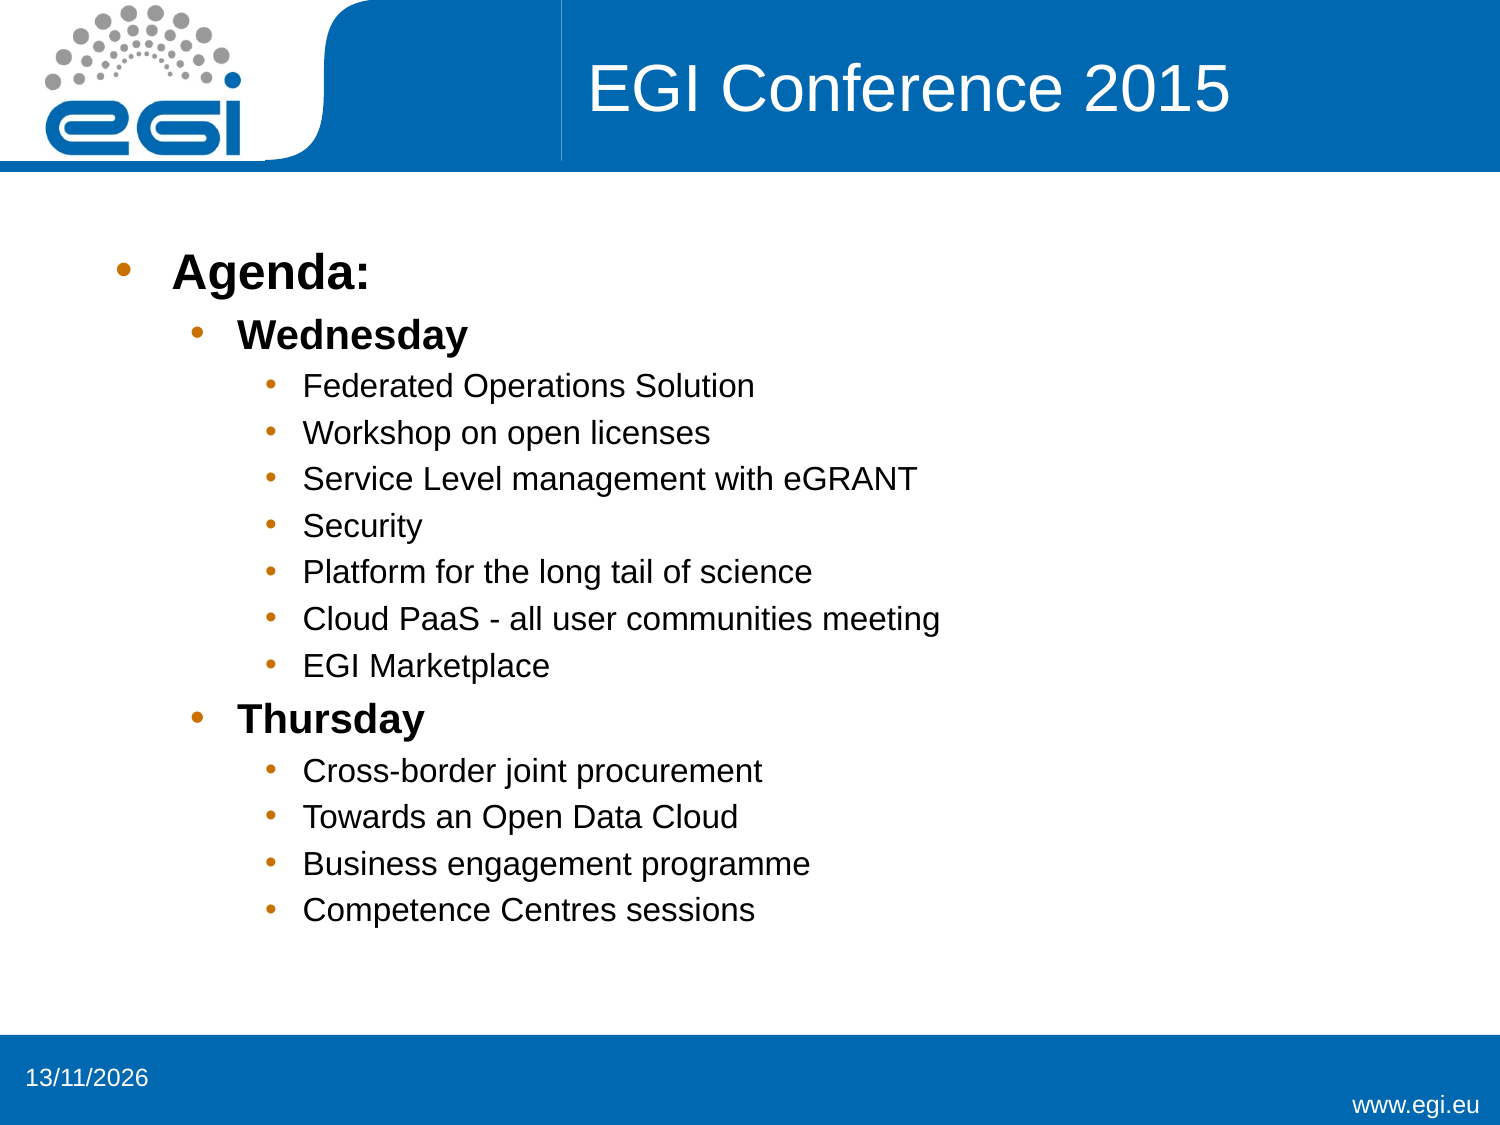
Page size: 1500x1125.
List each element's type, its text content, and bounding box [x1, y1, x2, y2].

picture [0, 0, 265, 161]
list Agenda: Wednesday Federated Operations Solution Workshop on open licenses Service Level management with eGRANT Security Platform for the long tail of science Cloud PaaS - all user communities meeting EGI Marketplace Thursday Cross-border joint procurement Towards an Open Data Cloud Business engagement programme Competence Centres sessions [100, 231, 1425, 975]
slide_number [10, 1046, 361, 1106]
title EGI Conference 2015 [348, 19, 1471, 161]
